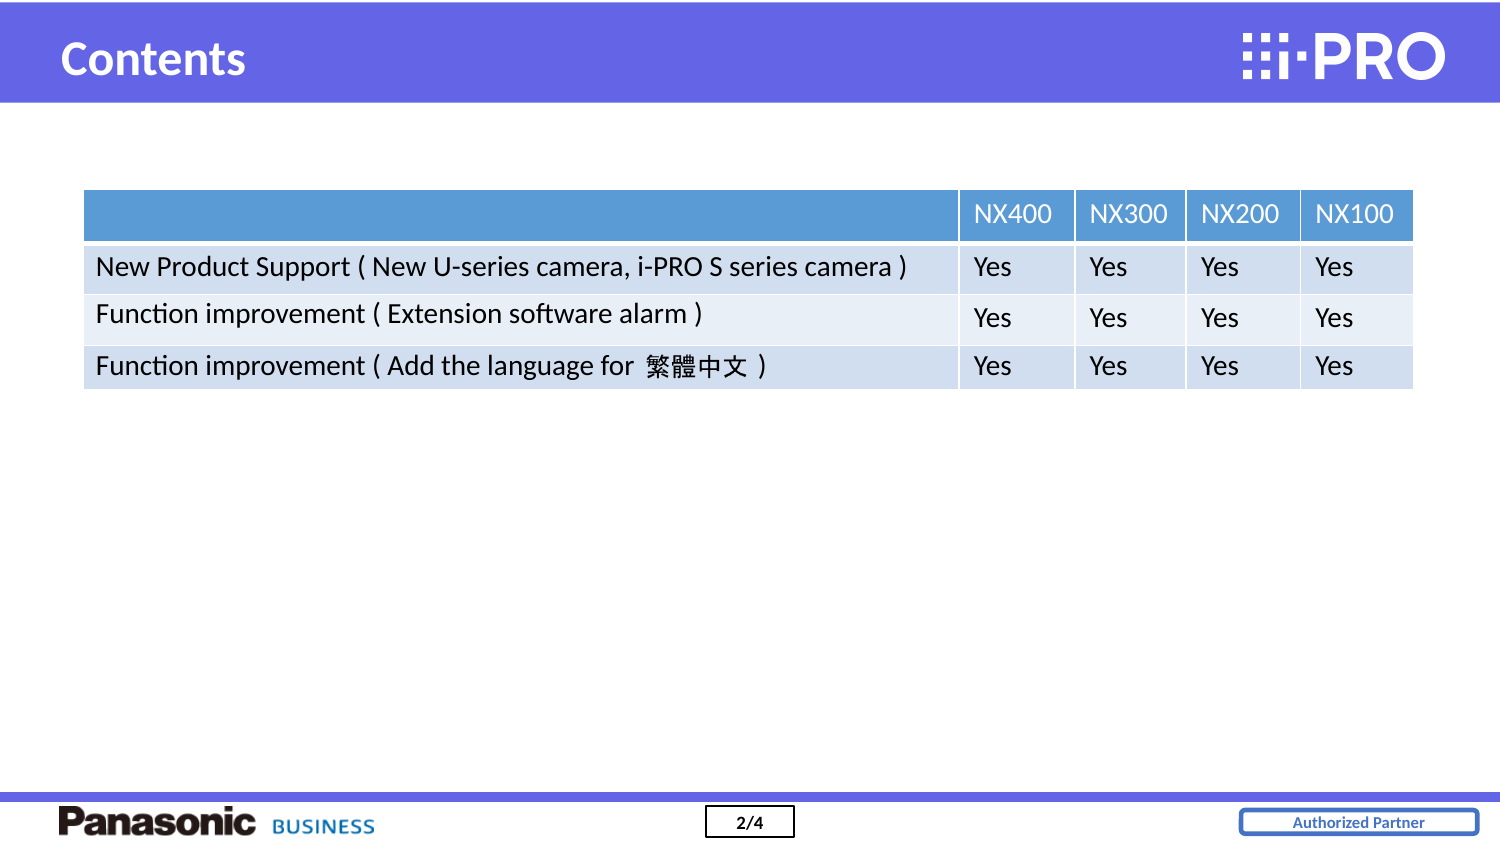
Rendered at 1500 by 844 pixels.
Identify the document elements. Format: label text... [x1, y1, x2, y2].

table_cell Yes [1076, 295, 1185, 345]
picture [59, 806, 374, 837]
text_box [62, 149, 1286, 742]
table_cell Yes [960, 246, 1074, 294]
table_cell Function improvement ( Extension software alarm ) [84, 295, 958, 345]
table_cell Yes [1076, 246, 1185, 294]
table_cell Yes [1076, 346, 1185, 389]
table_cell Function improvement ( Add the language for ) [84, 346, 958, 389]
table_cell Yes [1187, 246, 1300, 294]
table_cell New Product Support ( New U-series camera, i-PRO S series camera ) [84, 246, 958, 294]
table_cell Yes [960, 346, 1074, 389]
table_header NX100 [1301, 190, 1413, 241]
table_cell Yes [1301, 346, 1413, 389]
table_cell Yes [1301, 295, 1413, 345]
table_header NX400 [960, 190, 1074, 241]
picture [1435, 32, 1445, 80]
text_box Contents [46, 11, 1435, 99]
table_cell Yes [1187, 346, 1300, 389]
table_cell Yes [960, 295, 1074, 345]
table_header [84, 190, 958, 241]
table_header NX200 [1187, 190, 1300, 241]
table_header NX300 [1076, 190, 1185, 241]
table_cell Yes [1301, 246, 1413, 294]
table_cell Yes [1187, 295, 1300, 345]
picture [640, 350, 753, 382]
